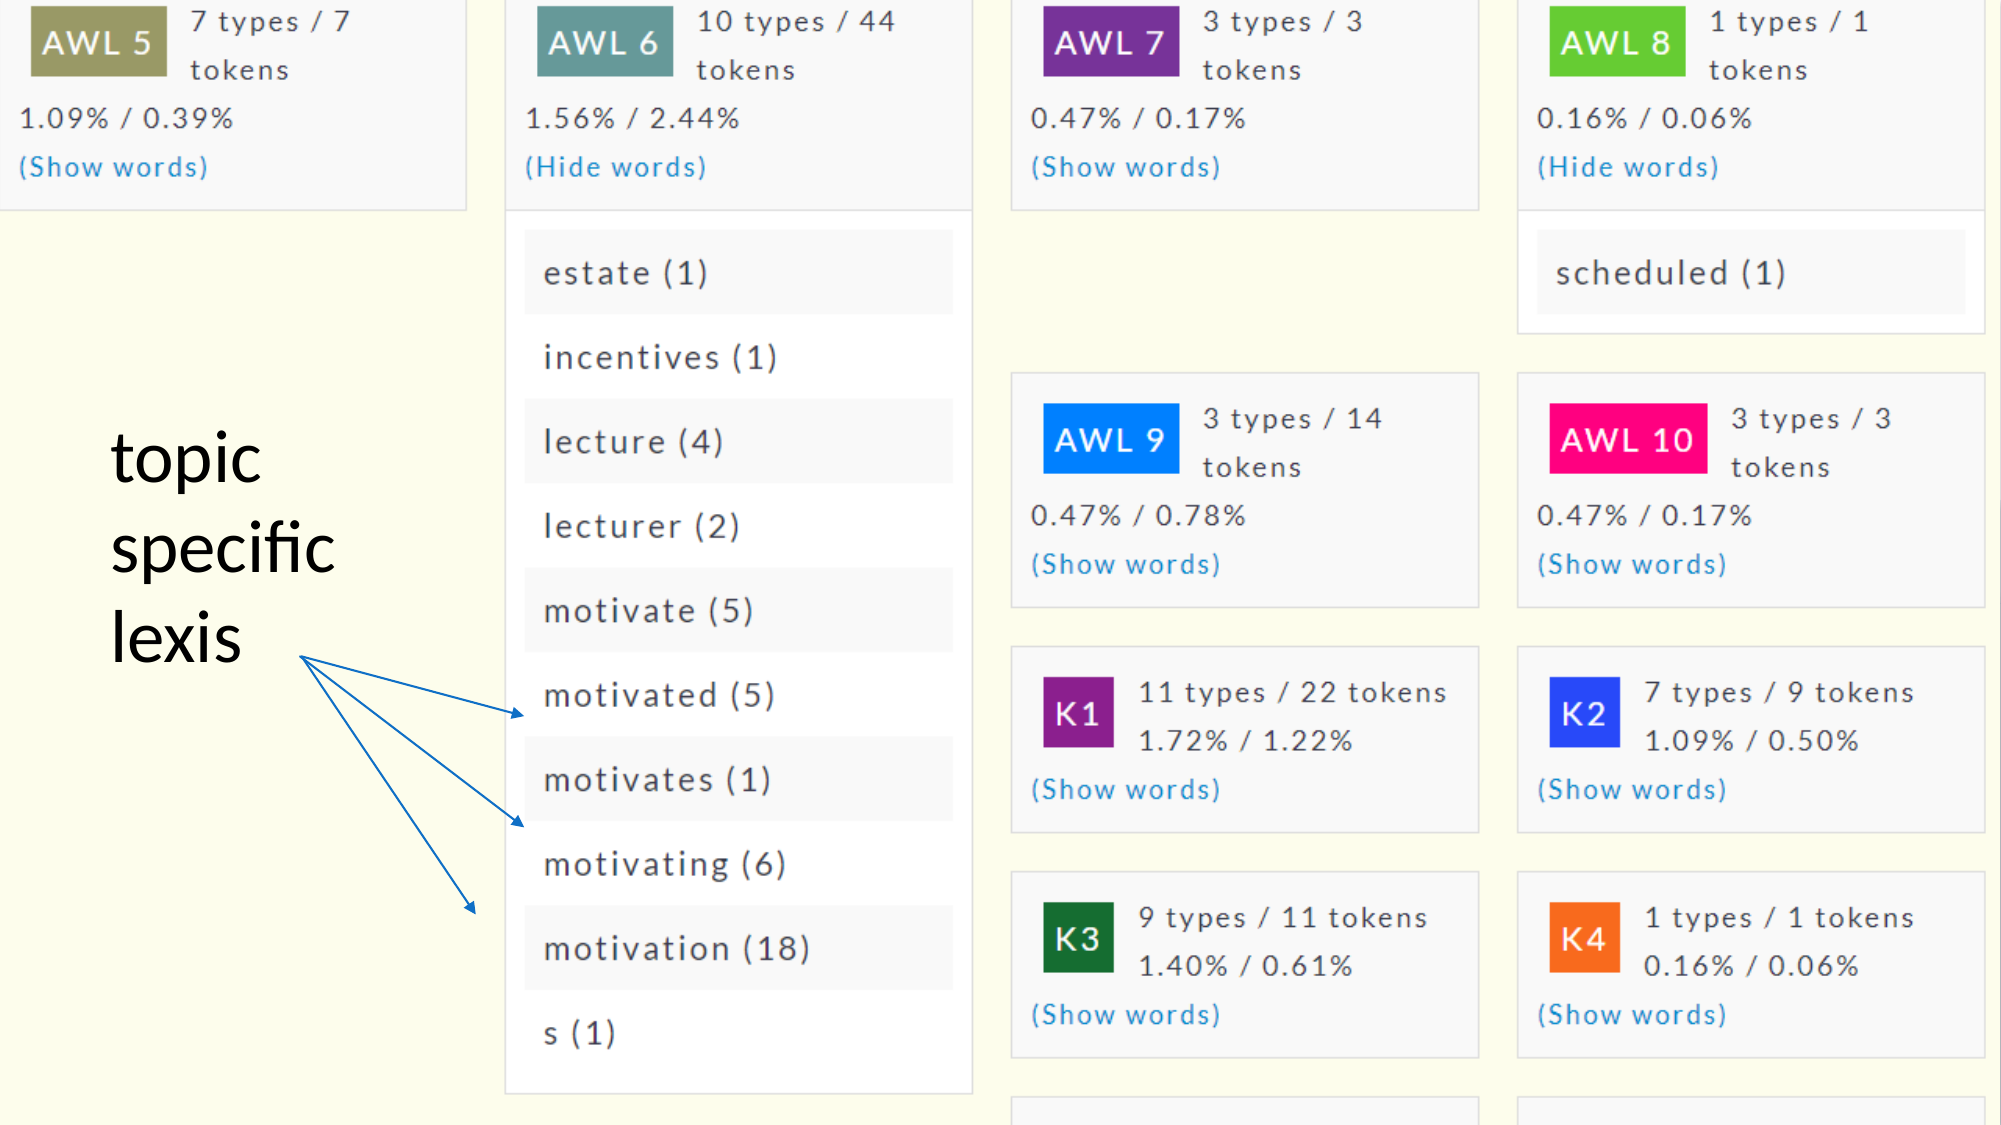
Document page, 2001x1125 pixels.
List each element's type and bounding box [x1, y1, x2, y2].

text_box [299, 723, 525, 828]
text_box [301, 836, 477, 915]
picture [0, 0, 2000, 1125]
text_box [301, 655, 525, 717]
